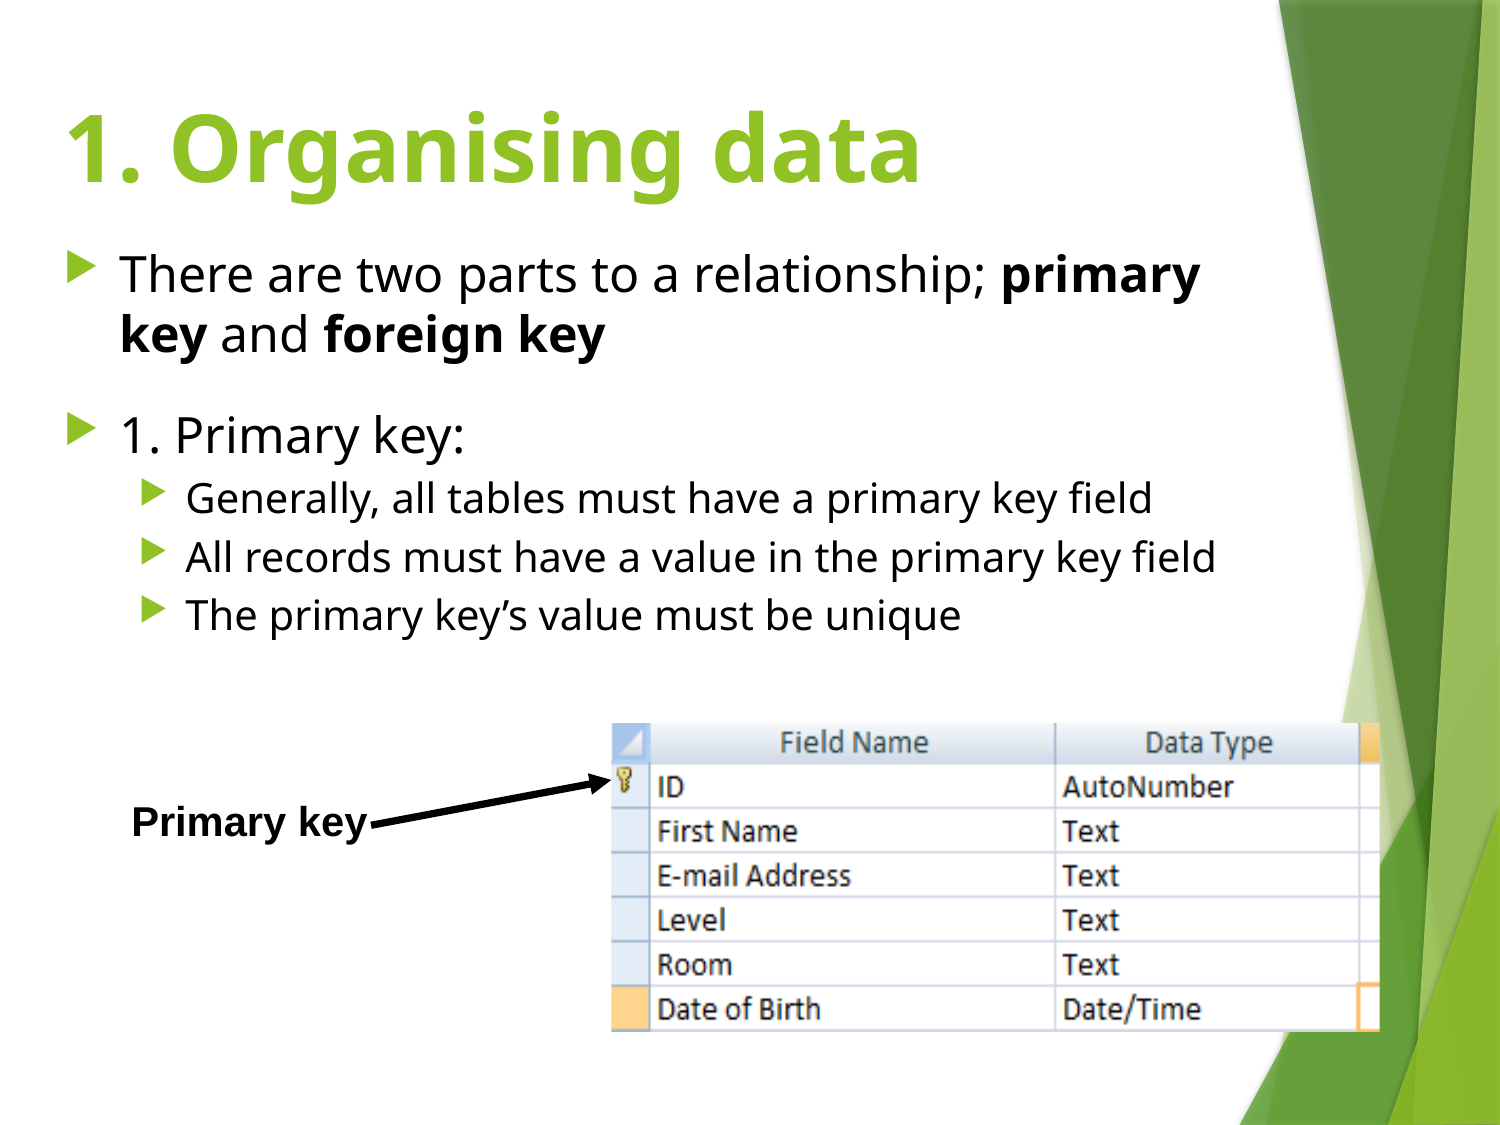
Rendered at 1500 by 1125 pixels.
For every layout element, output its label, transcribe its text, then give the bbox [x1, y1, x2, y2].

list There are two parts to a relationship; primary key and foreign key 1. Primary key: Generally, all tables must have a primary key field All records must have a value in the primary key field The primary key’s value must be unique [48, 234, 1240, 1021]
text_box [114, 723, 1381, 1033]
title 1. Organising data [48, 55, 1240, 234]
